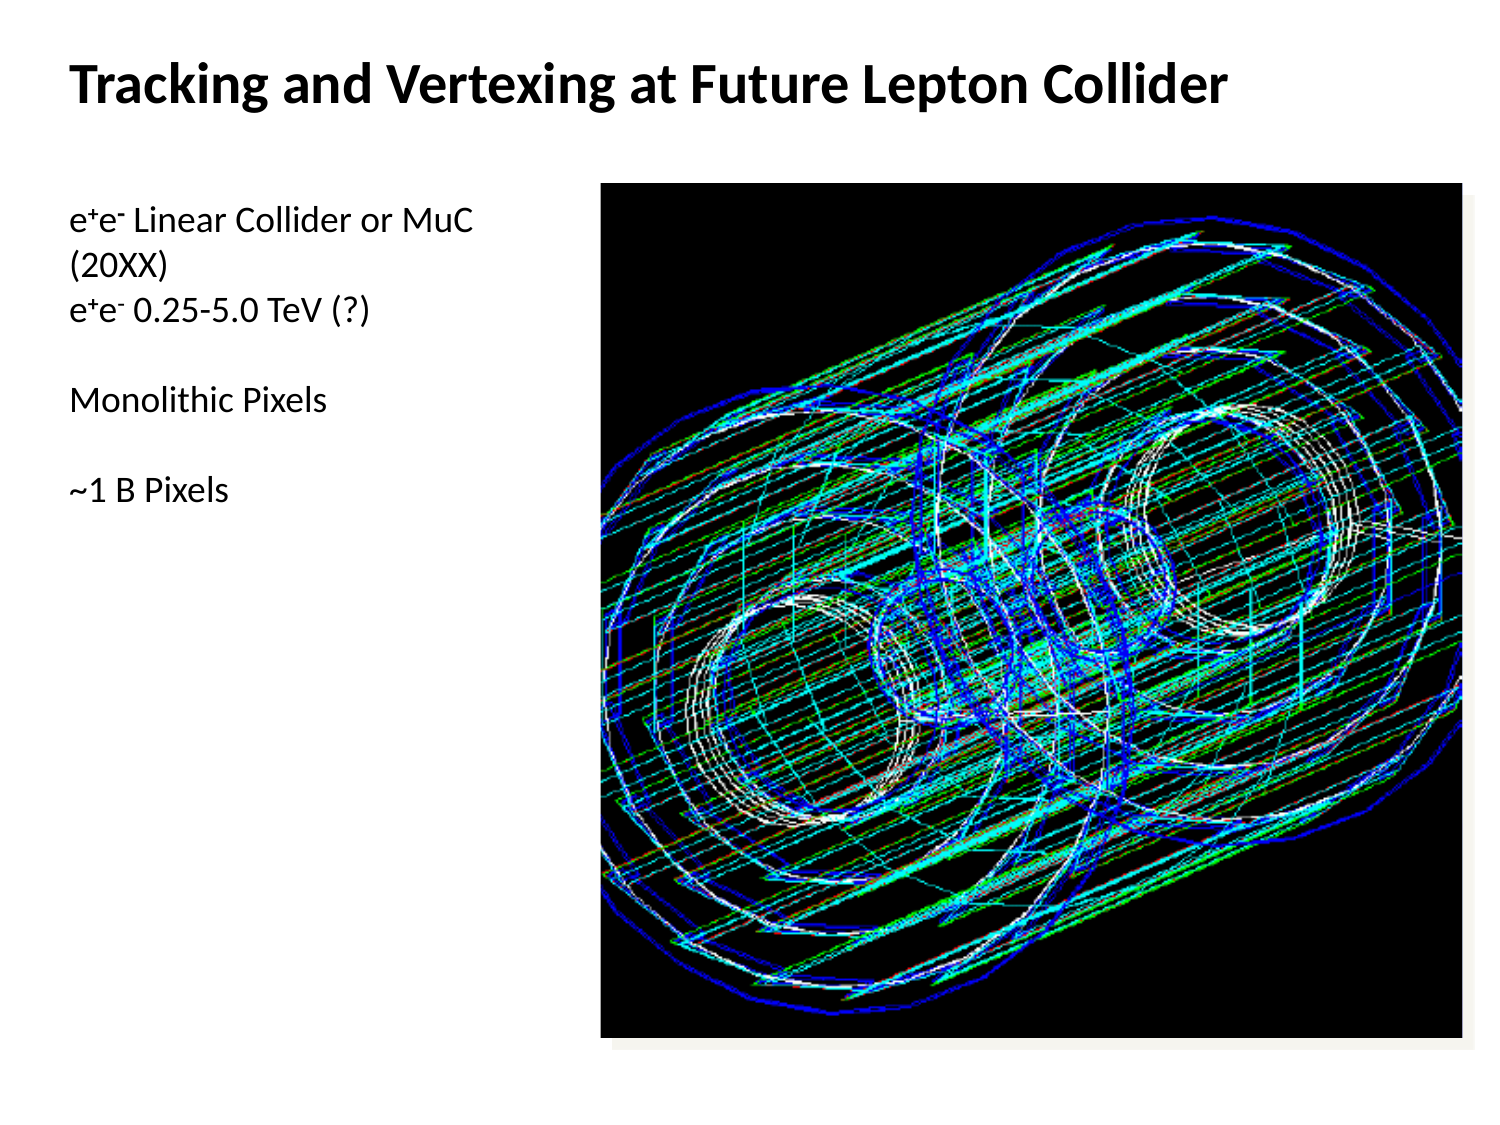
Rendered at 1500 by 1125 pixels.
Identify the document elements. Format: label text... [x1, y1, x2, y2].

text_box e+e- Linear Collider or MuC (20XX) e+e- 0.25-5.0 TeV (?) Monolithic Pixels ~1 B Pixels [54, 187, 489, 518]
picture [600, 182, 1463, 1038]
text_box Tracking and Vertexing at Future Lepton Collider [54, 38, 1245, 123]
